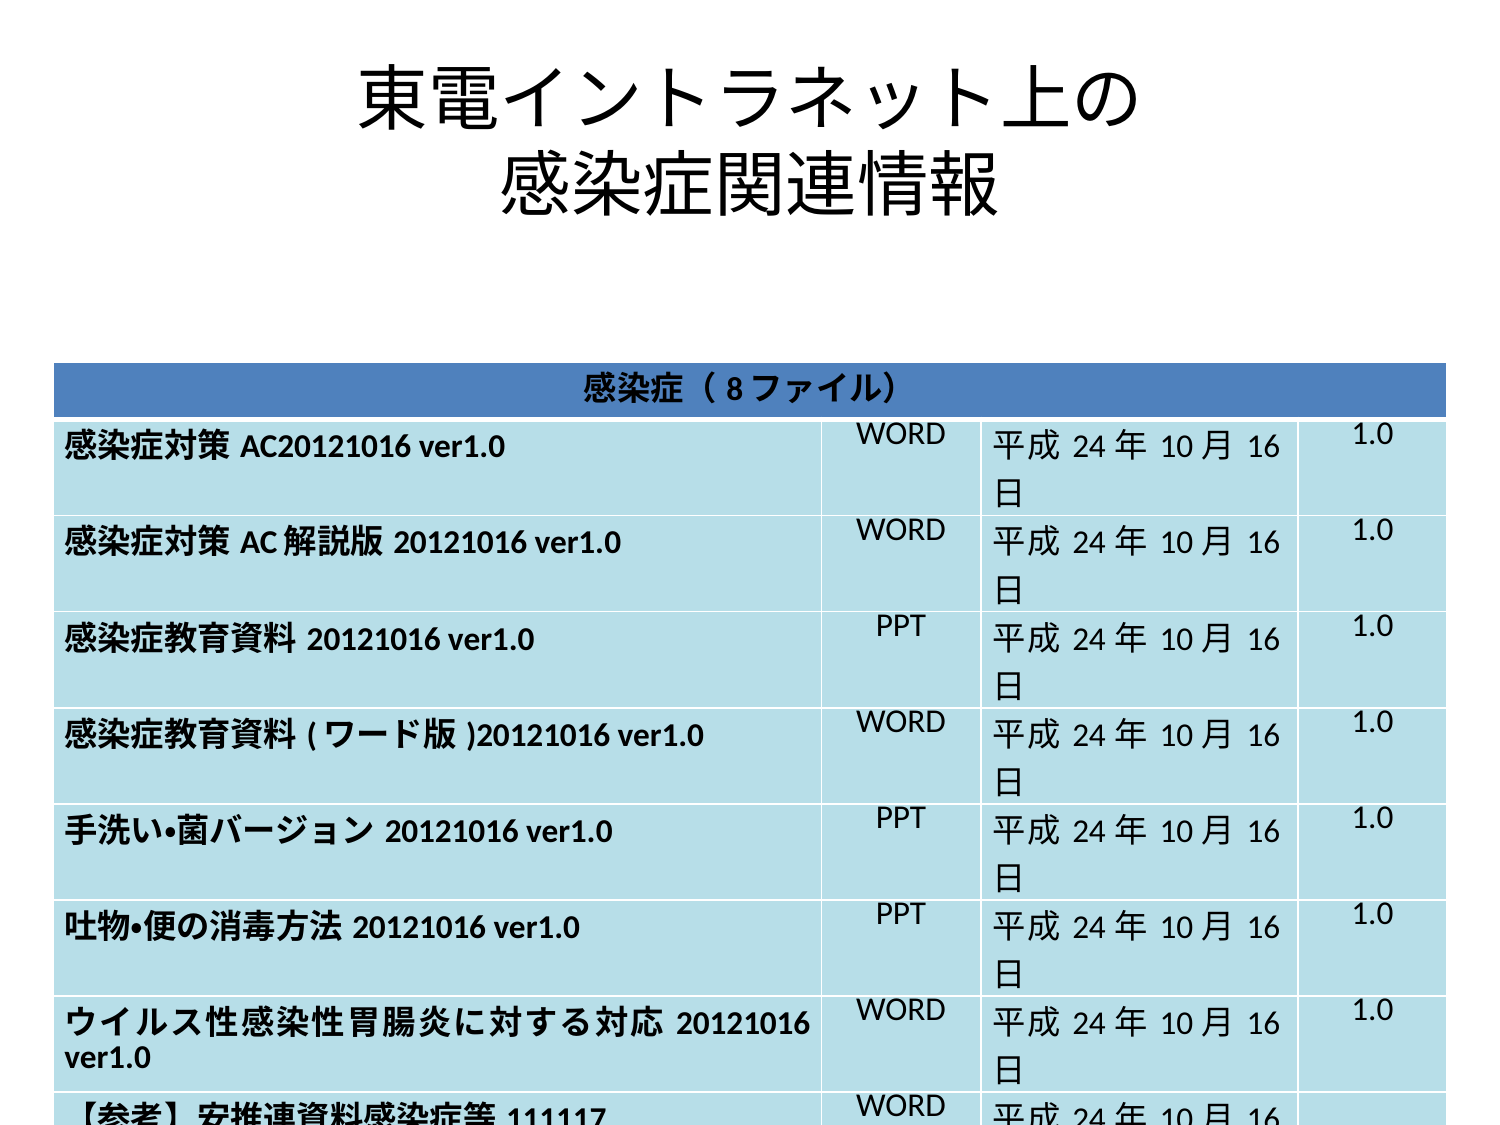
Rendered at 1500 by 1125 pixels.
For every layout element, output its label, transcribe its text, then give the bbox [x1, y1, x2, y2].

table_cell 平成24年10月16日 [982, 997, 1297, 1091]
table_cell 平成24年10月16日 [982, 612, 1297, 707]
table_cell 平成24年10月16日 [982, 709, 1297, 803]
table_cell 手洗い・菌バージョン20121016 ver1.0 [54, 805, 821, 899]
table_cell 1.0 [1299, 422, 1446, 515]
table_cell WORD [822, 997, 980, 1091]
table_cell PPT [822, 612, 980, 707]
table_cell 平成24年10月16日 [982, 516, 1297, 611]
table_cell [1299, 1093, 1446, 1125]
table_cell WORD [822, 422, 980, 515]
table_cell WORD [822, 709, 980, 803]
table_cell 感染症対策AC20121016 ver1.0 [54, 422, 821, 515]
table_cell 平成24年10月16日 [982, 901, 1297, 995]
table_cell 感染症教育資料(ワード版)20121016 ver1.0 [54, 709, 821, 803]
table_cell 1.0 [1299, 901, 1446, 995]
table_cell WORD [822, 516, 980, 611]
table_cell 1.0 [1299, 612, 1446, 707]
table_cell 平成24年10月16日 [982, 422, 1297, 515]
table_cell 吐物・便の消毒方法20121016 ver1.0 [54, 901, 821, 995]
table_cell WORD [822, 1093, 980, 1125]
table_cell 1.0 [1299, 805, 1446, 899]
table_cell 1.0 [1299, 709, 1446, 803]
table_cell ウイルス性感染性胃腸炎に対する対応20121016 ver1.0 [54, 997, 821, 1091]
table_cell 感染症対策AC解説版20121016 ver1.0 [54, 516, 821, 611]
table_cell 平成24年10月16日 [982, 1093, 1297, 1125]
table_header 感染症（8ファイル） [54, 363, 1446, 417]
table_cell 感染症教育資料20121016 ver1.0 [54, 612, 821, 707]
table_cell 【参考】安推連資料感染症等111117 [54, 1093, 821, 1125]
table_cell 1.0 [1299, 516, 1446, 611]
table_cell 平成24年10月16日 [982, 805, 1297, 899]
table_cell PPT [822, 805, 980, 899]
table_cell 1.0 [1299, 997, 1446, 1091]
table_cell PPT [822, 901, 980, 995]
title 東電イントラネット上の 感染症関連情報 [75, 45, 1425, 233]
